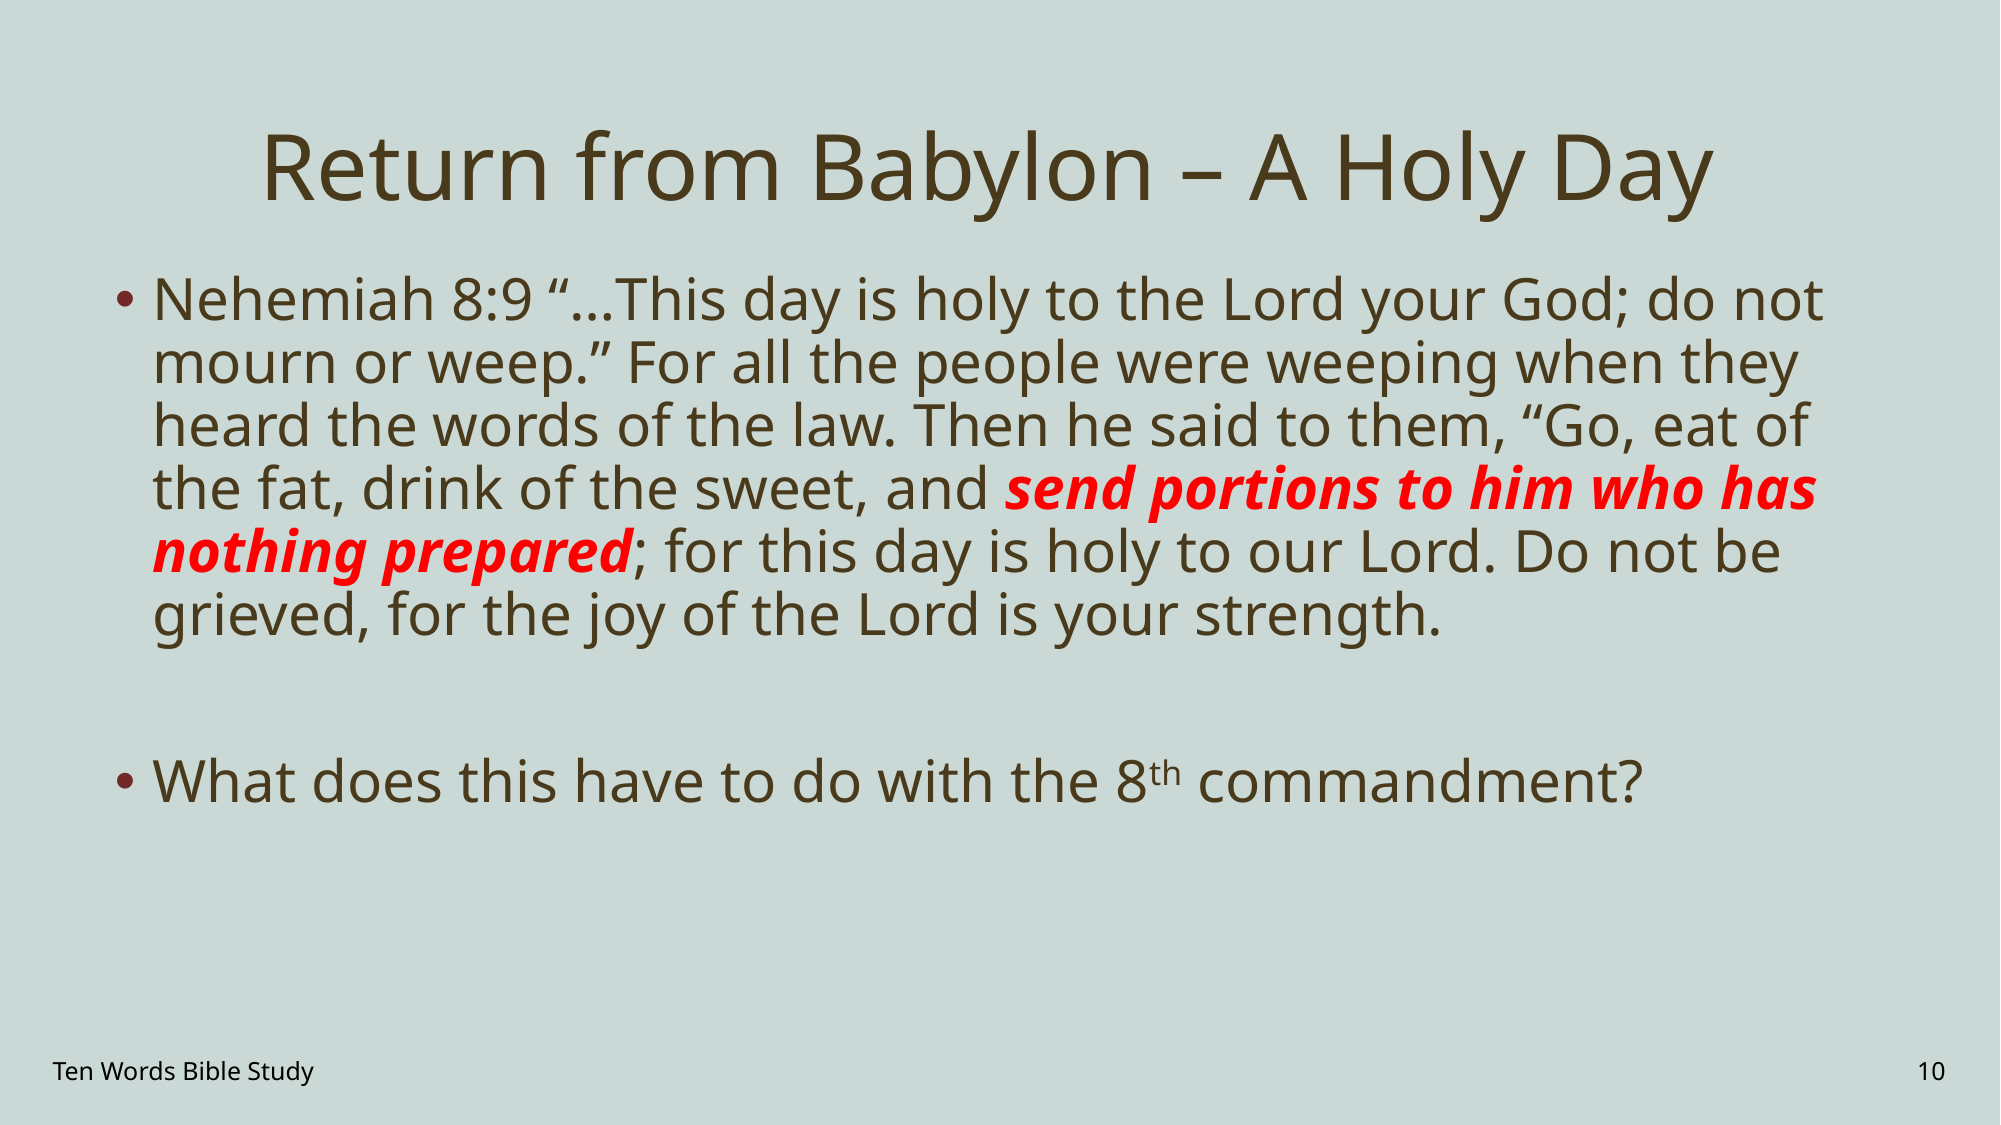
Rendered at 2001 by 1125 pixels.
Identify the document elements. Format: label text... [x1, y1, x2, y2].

title Return from Babylon – A Holy Day [137, 62, 1863, 262]
slide_number 10 [1510, 1042, 1961, 1103]
list Nehemiah 8:9 “…This day is holy to the Lord your God; do not mourn or weep.” For all the people were weeping when they heard the words of the law. Then he said to them, “Go, eat of the fat, drink of the sweet, and send portions to him who has nothing prepared; for this day is holy to our Lord. Do not be grieved, for the joy of the Lord is your strength. What does this have to do with the 8th commandment? [99, 262, 1900, 1013]
footer Ten Words Bible Study [37, 1042, 713, 1103]
